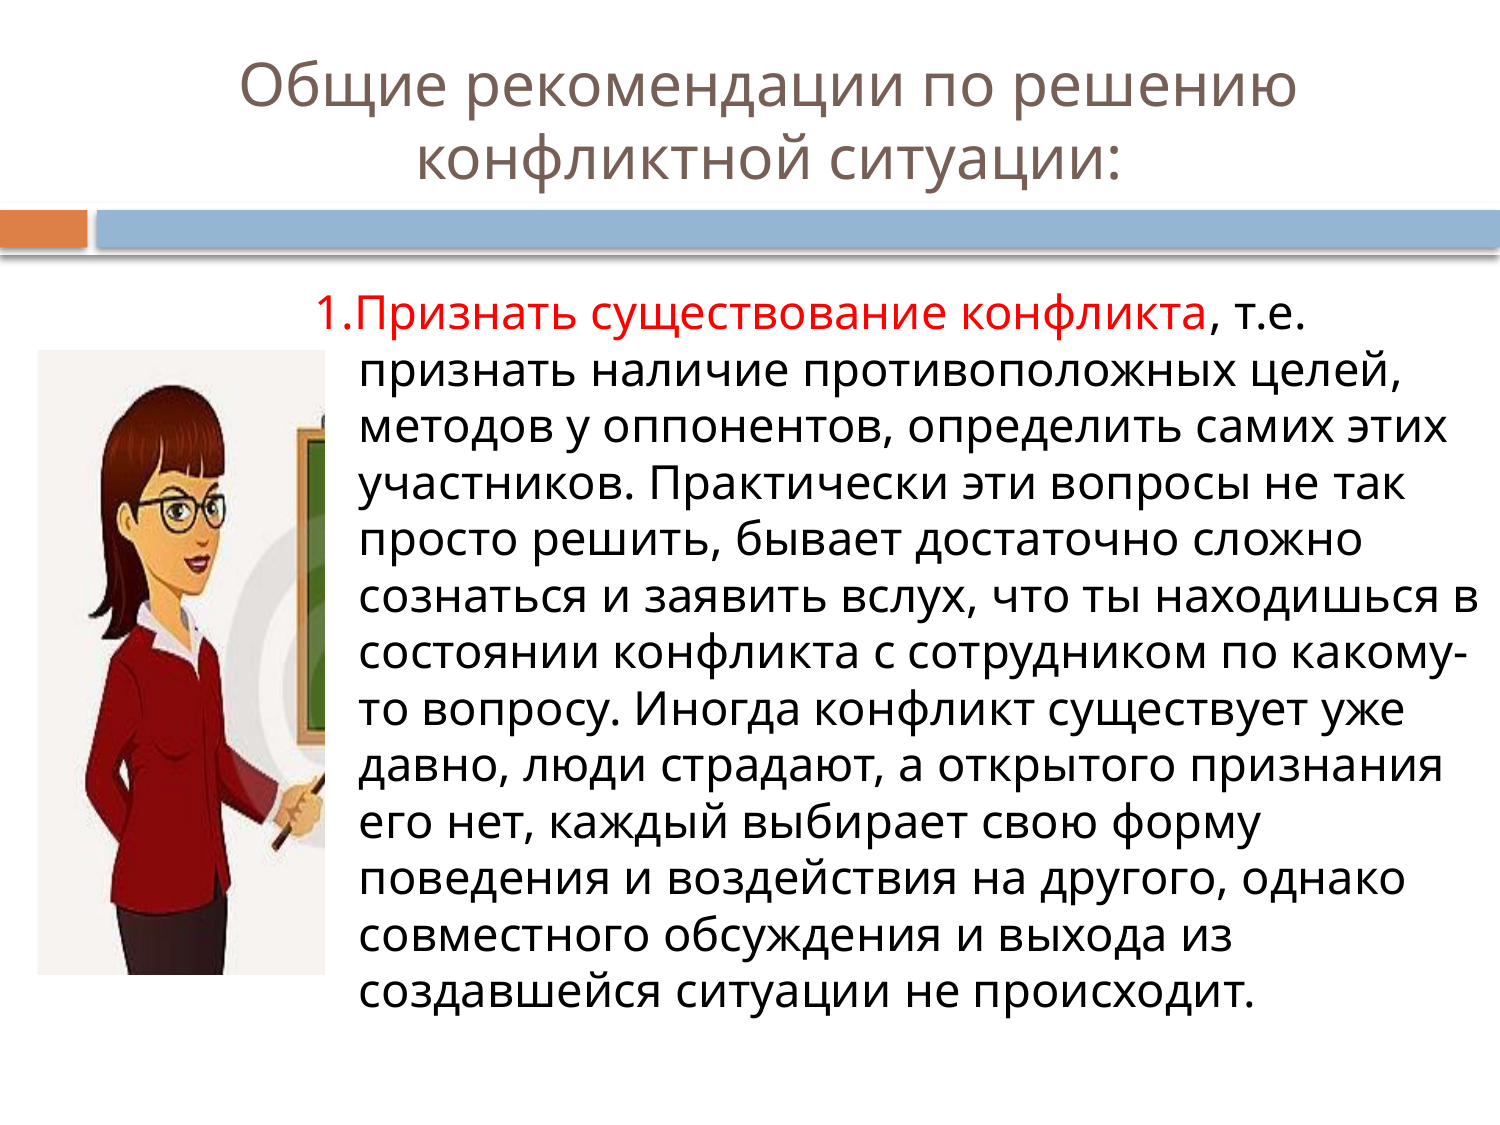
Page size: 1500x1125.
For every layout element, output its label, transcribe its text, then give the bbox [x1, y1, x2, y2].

picture [37, 349, 326, 976]
title Общие рекомендации по решению конфликтной ситуации: [100, 37, 1438, 200]
list 1.Признать существование конфликта, т.е. признать наличие противоположных целей, методов у оппонентов, определить самих этих участников. Практически эти вопросы не так просто решить, бывает достаточно сложно сознаться и заявить вслух, что ты находишься в состоянии конфликта с сотрудником по какому-то вопросу. Иногда конфликт существует уже давно, люди страдают, а открытого признания его нет, каждый выбирает свою форму поведения и воздействия на другого, однако совместного обсуждения и выхода из создавшейся ситуации не происходит. [300, 275, 1500, 1050]
